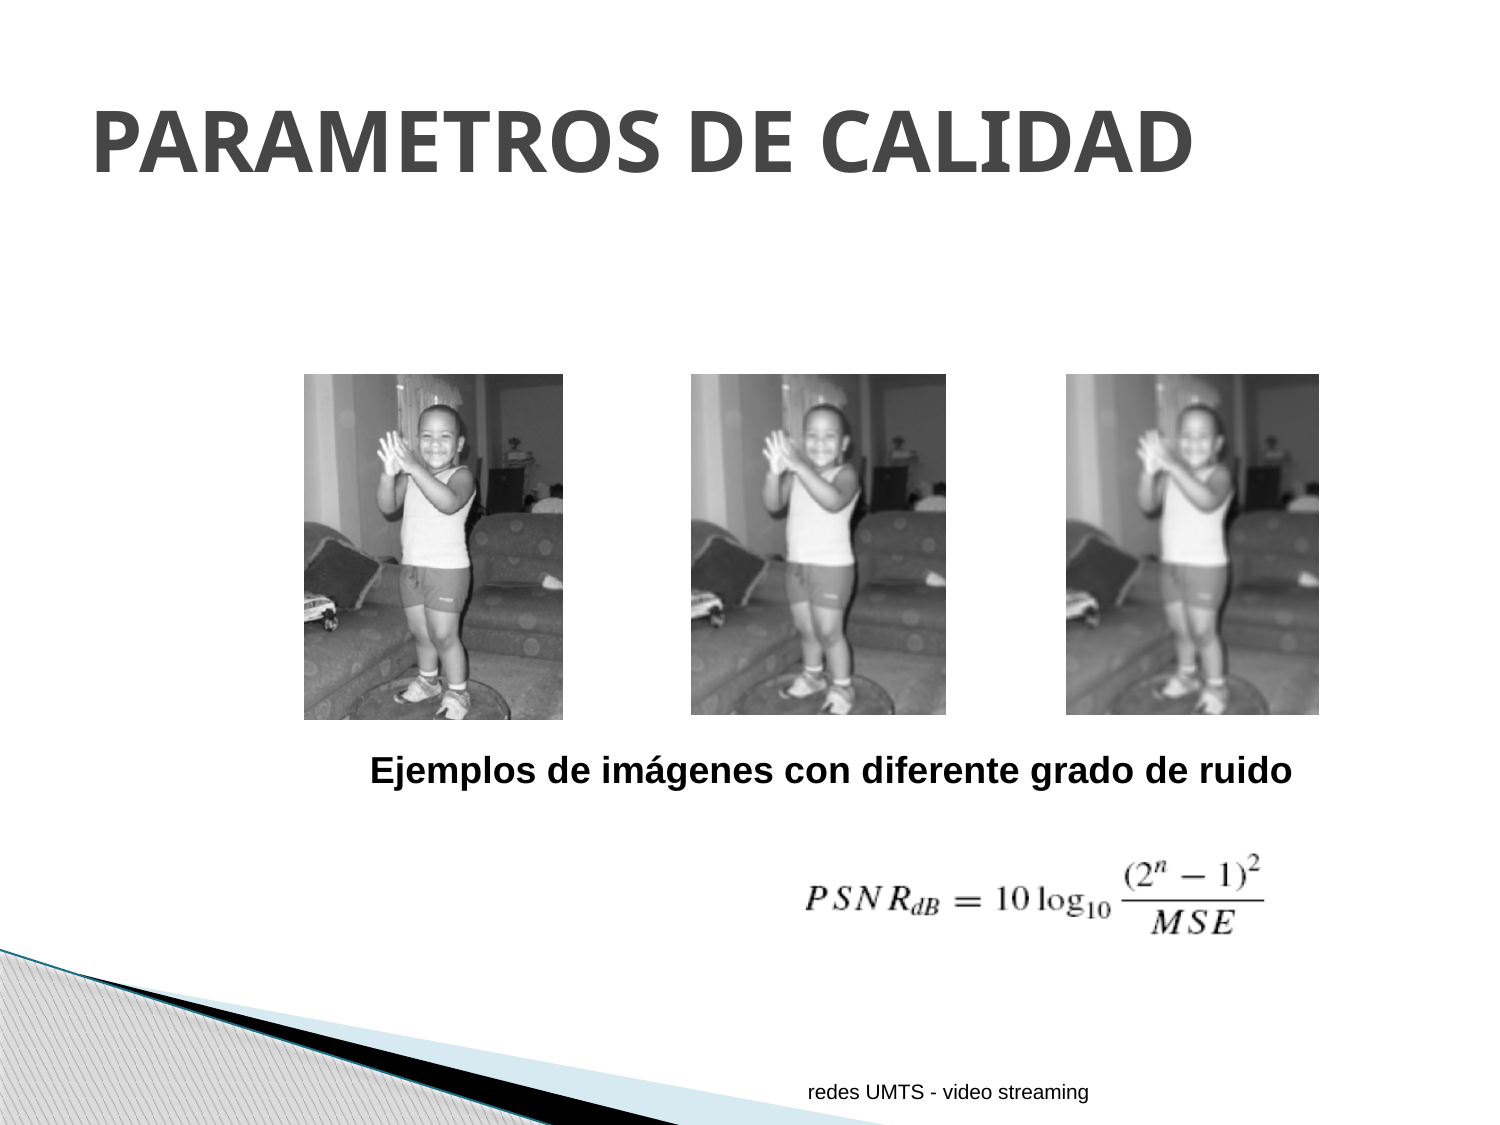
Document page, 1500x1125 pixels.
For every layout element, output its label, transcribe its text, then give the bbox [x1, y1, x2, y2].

picture [304, 374, 563, 721]
title PARAMETROS DE CALIDAD [75, 45, 1425, 233]
text_box Ejemplos de imágenes con diferente grado de ruido [351, 738, 1313, 798]
footer redes UMTS - video streaming [718, 1051, 1105, 1112]
picture [796, 833, 1306, 948]
picture [691, 374, 946, 716]
picture [1066, 374, 1319, 716]
